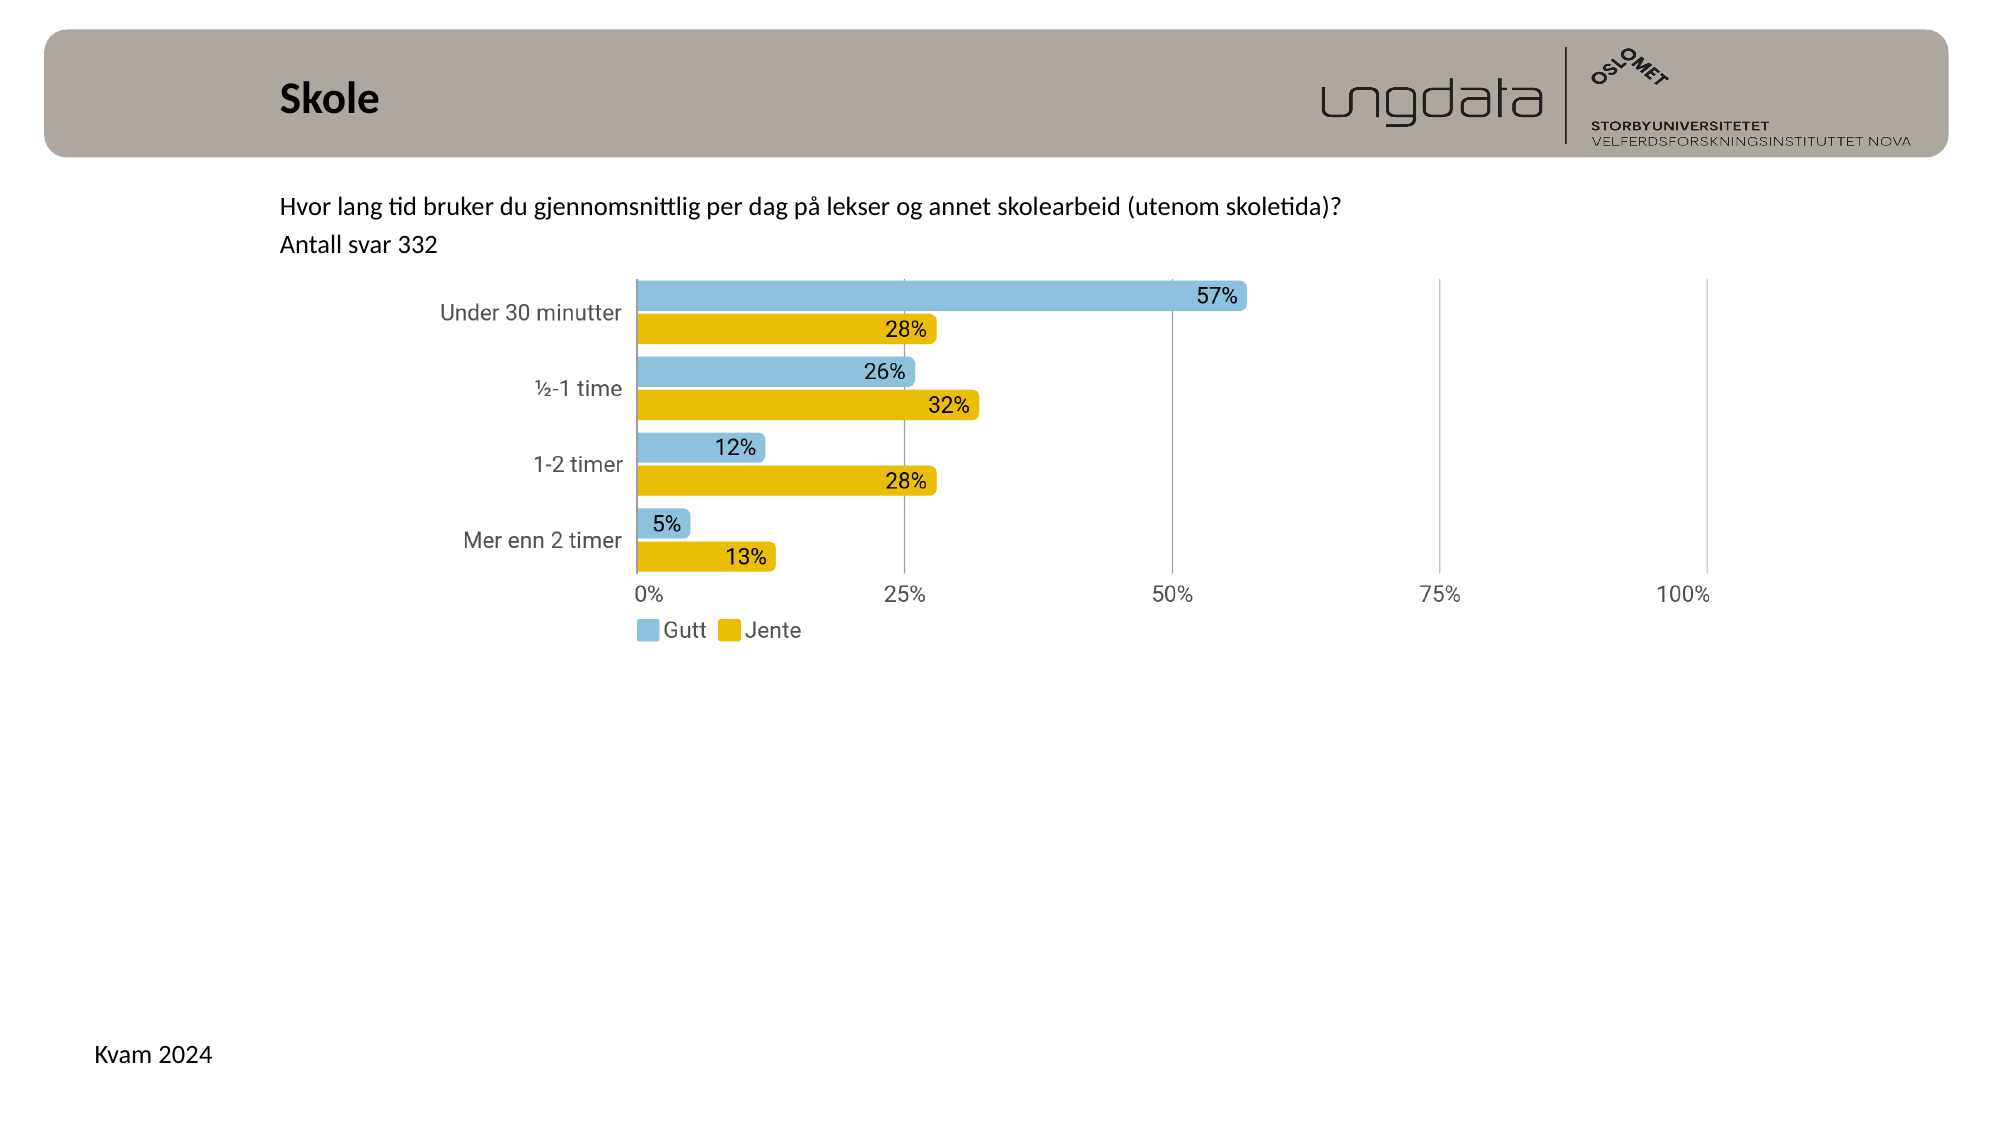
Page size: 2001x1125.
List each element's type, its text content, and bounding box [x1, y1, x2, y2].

picture [1321, 47, 1911, 146]
text_box [280, 130, 1711, 181]
text_box Skole [280, 67, 1711, 123]
text_box Antall svar 332 [280, 226, 1711, 259]
picture [281, 279, 1709, 647]
text_box Hvor lang tid bruker du gjennomsnittlig per dag på lekser og annet skolearbeid (utenom skoletida)? [280, 188, 1711, 221]
